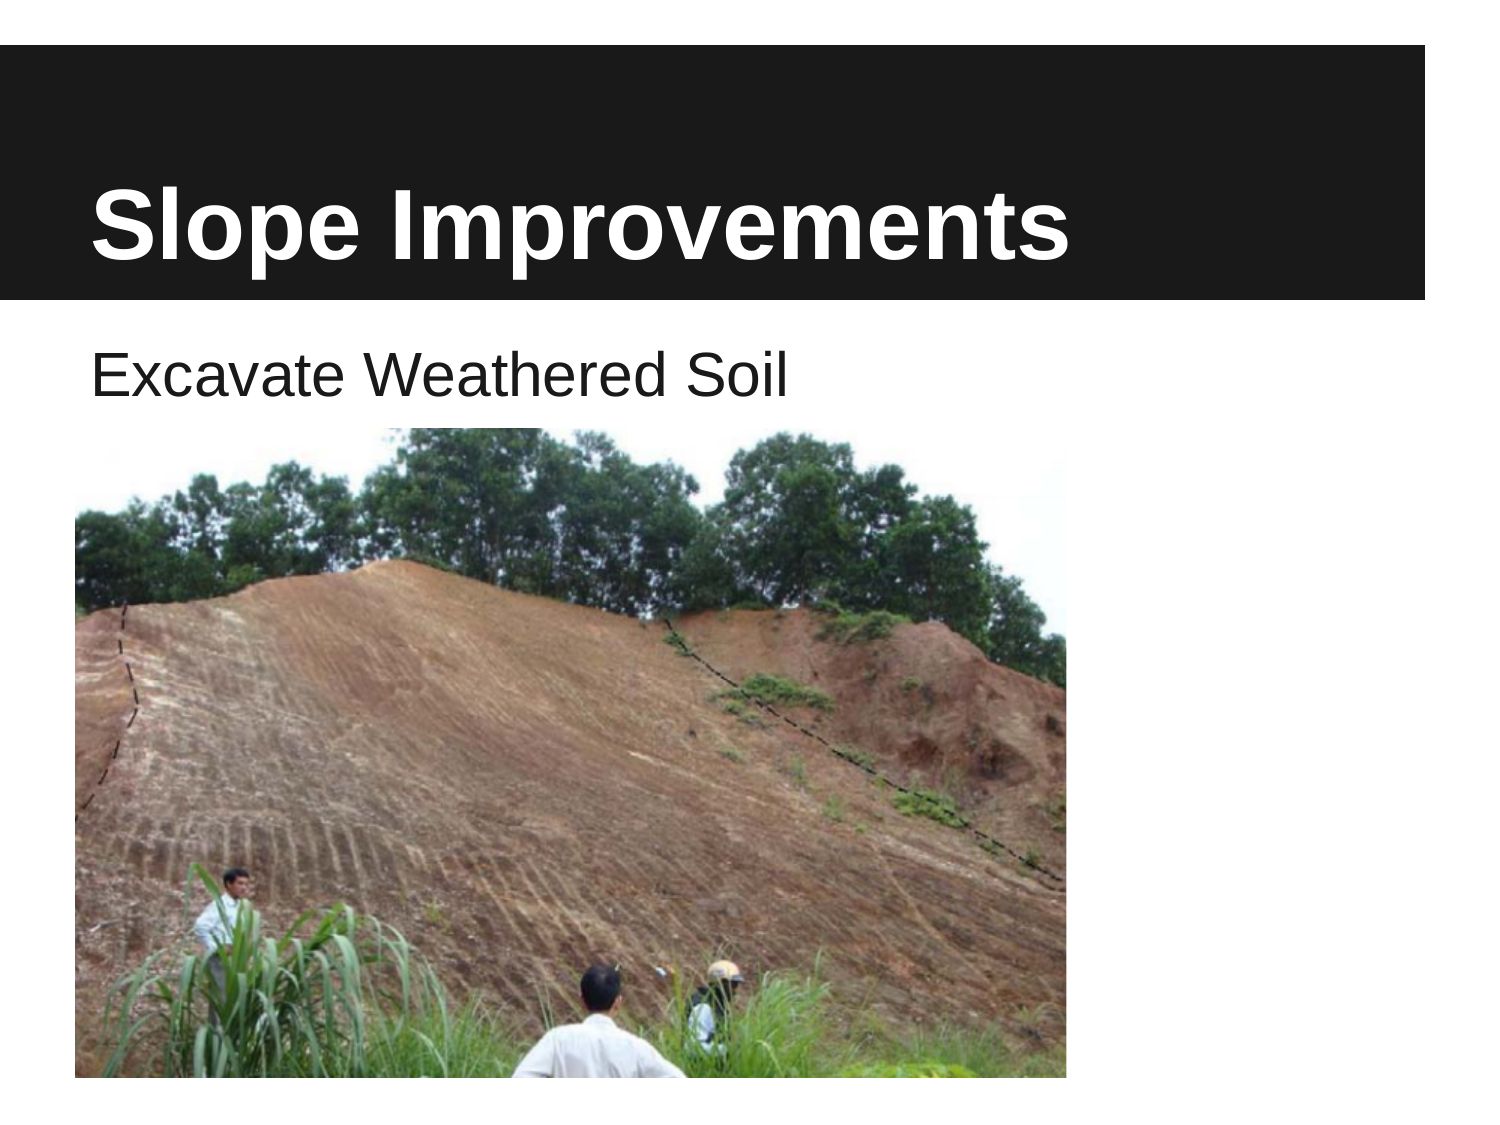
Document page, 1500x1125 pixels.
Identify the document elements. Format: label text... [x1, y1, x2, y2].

picture [74, 427, 1067, 1078]
list Excavate Weathered Soil [75, 319, 1425, 1078]
title Slope Improvements [75, 45, 1425, 295]
